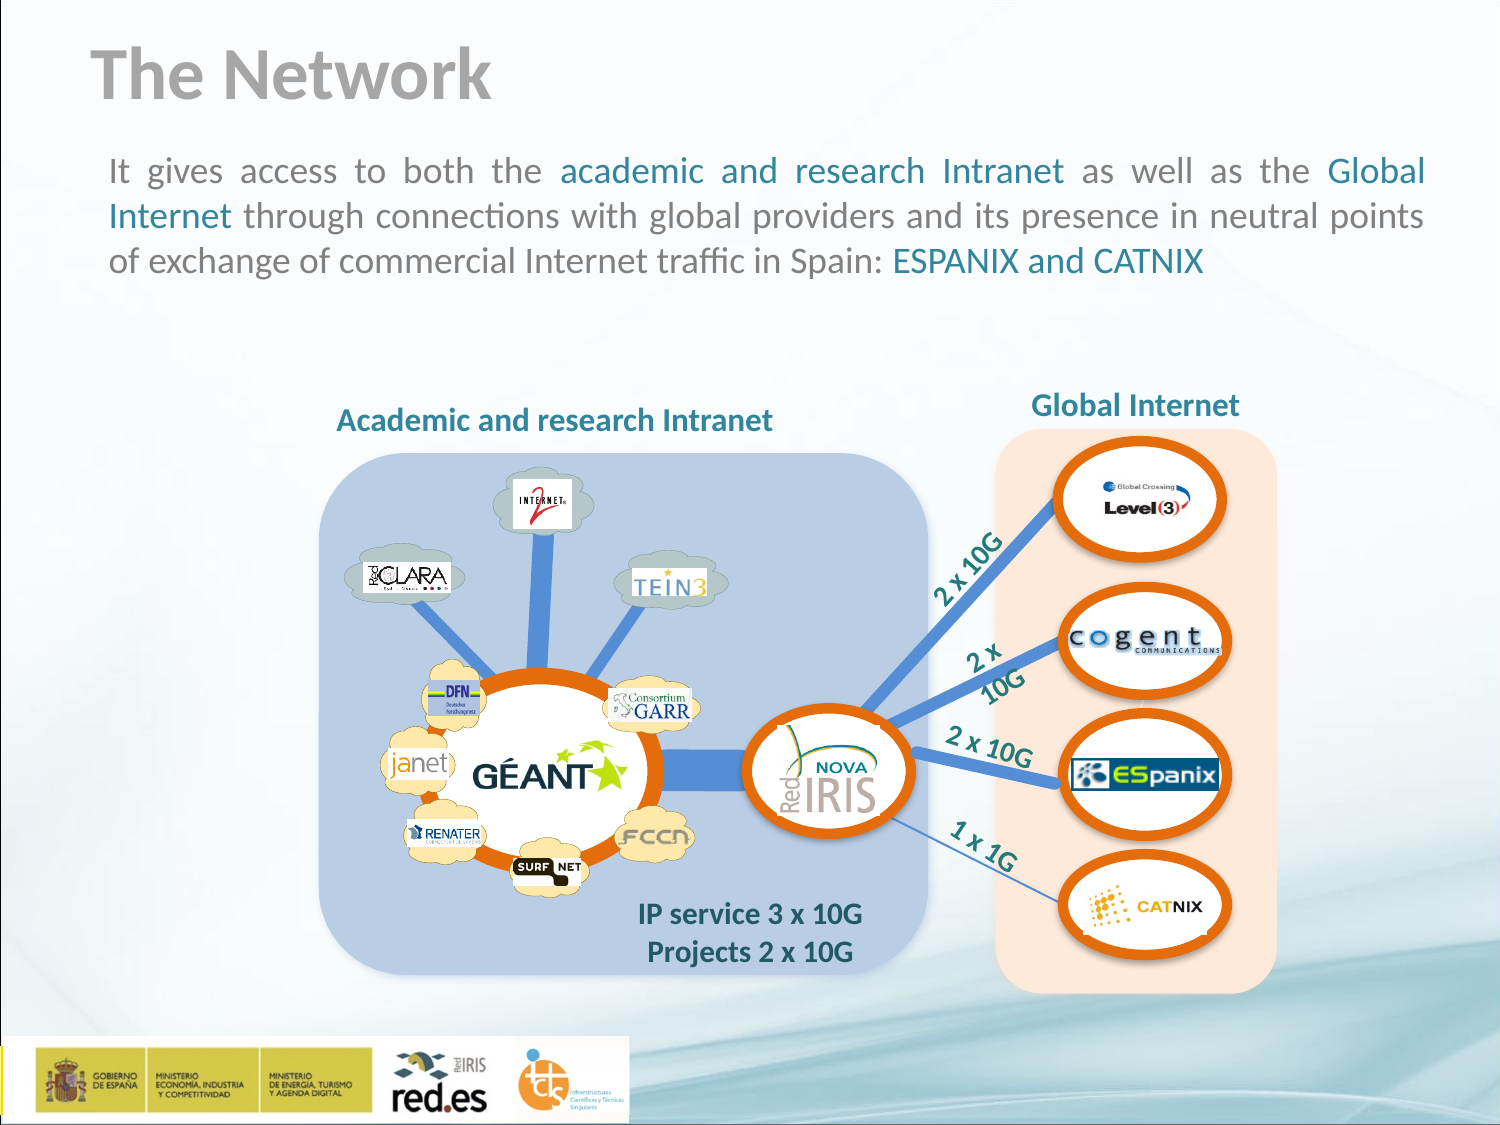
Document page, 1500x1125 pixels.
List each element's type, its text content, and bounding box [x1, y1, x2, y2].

text_box √ [1012, 428, 1278, 995]
text_box Academic and research Intranet [321, 390, 915, 439]
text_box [295, 440, 1228, 978]
picture [0, 0, 1500, 1125]
title The Network [75, 0, 1425, 140]
text_box Global Internet [1016, 375, 1280, 431]
text_box It gives access to both the academic and research Intranet as well as the Global Internet through connections with global providers and its presence in neutral points of exchange of commercial Internet traffic in Spain: ESPANIX and CATNIX [93, 138, 1441, 289]
